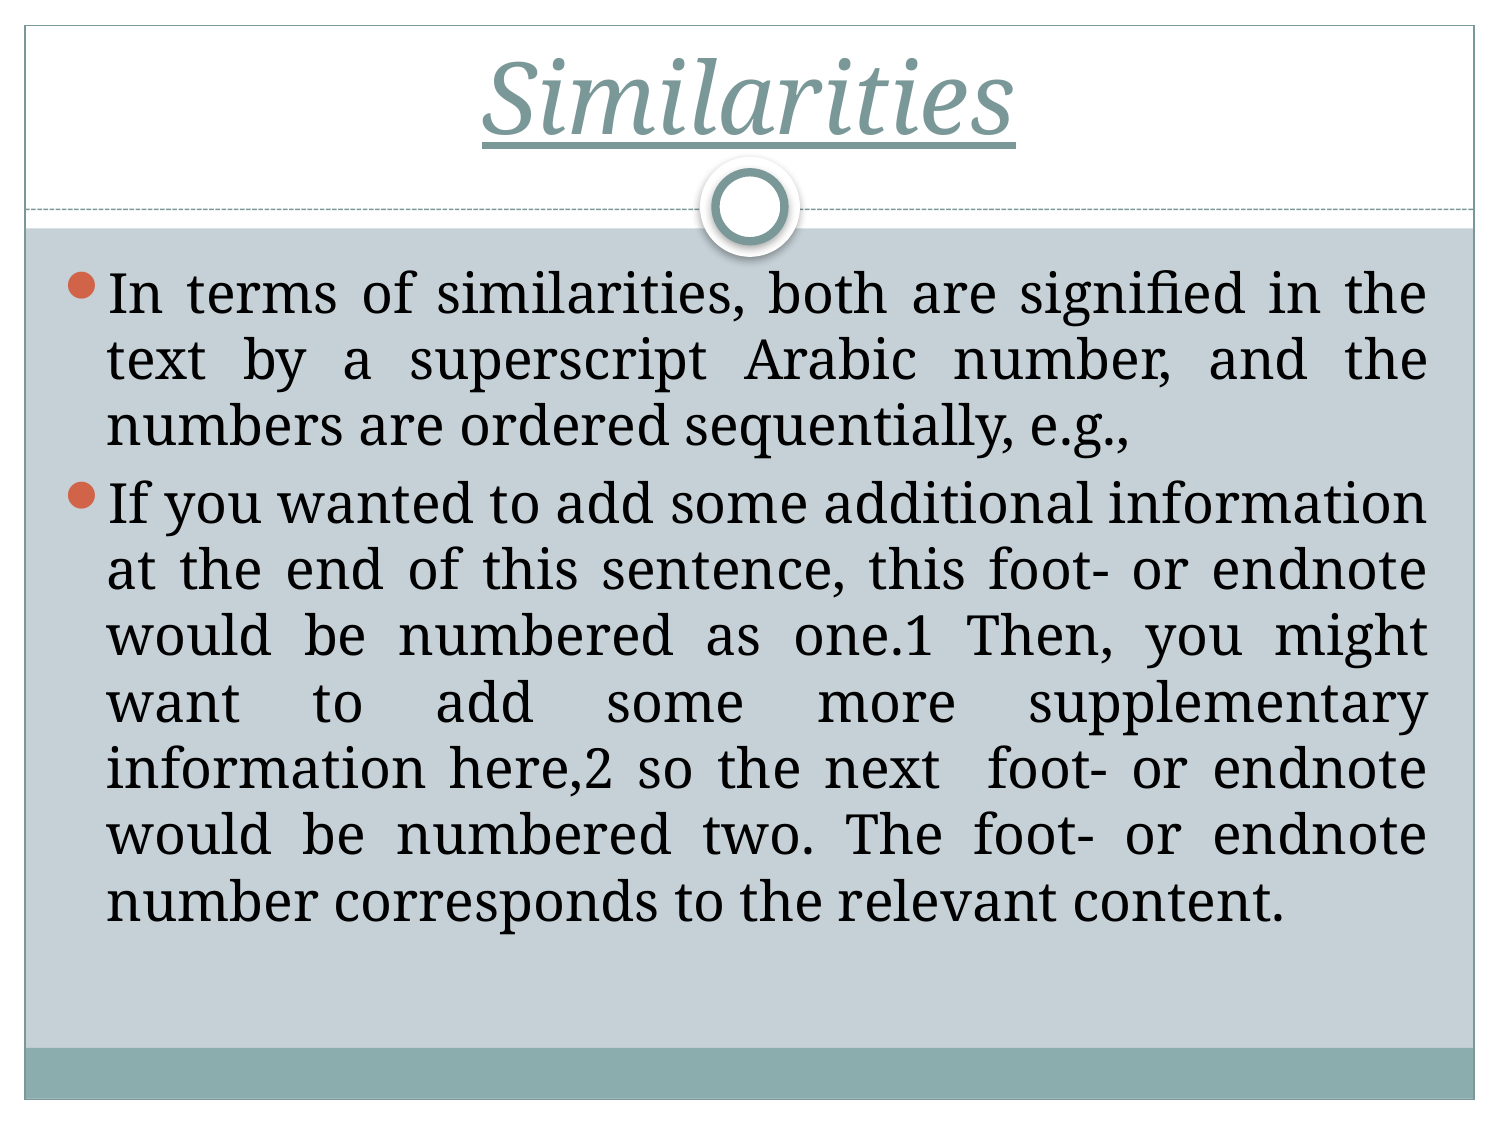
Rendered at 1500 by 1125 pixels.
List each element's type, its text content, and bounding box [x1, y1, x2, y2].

title Similarities [49, 37, 1450, 162]
list In terms of similarities, both are signified in the text by a superscript Arabic number, and the numbers are ordered sequentially, e.g., If you wanted to add some additional information at the end of this sentence, this foot- or endnote would be numbered as one.1 Then, you might want to add some more supplementary information here,2 so the next foot- or endnote would be numbered two. The foot- or endnote number corresponds to the relevant content. [49, 250, 1445, 1001]
